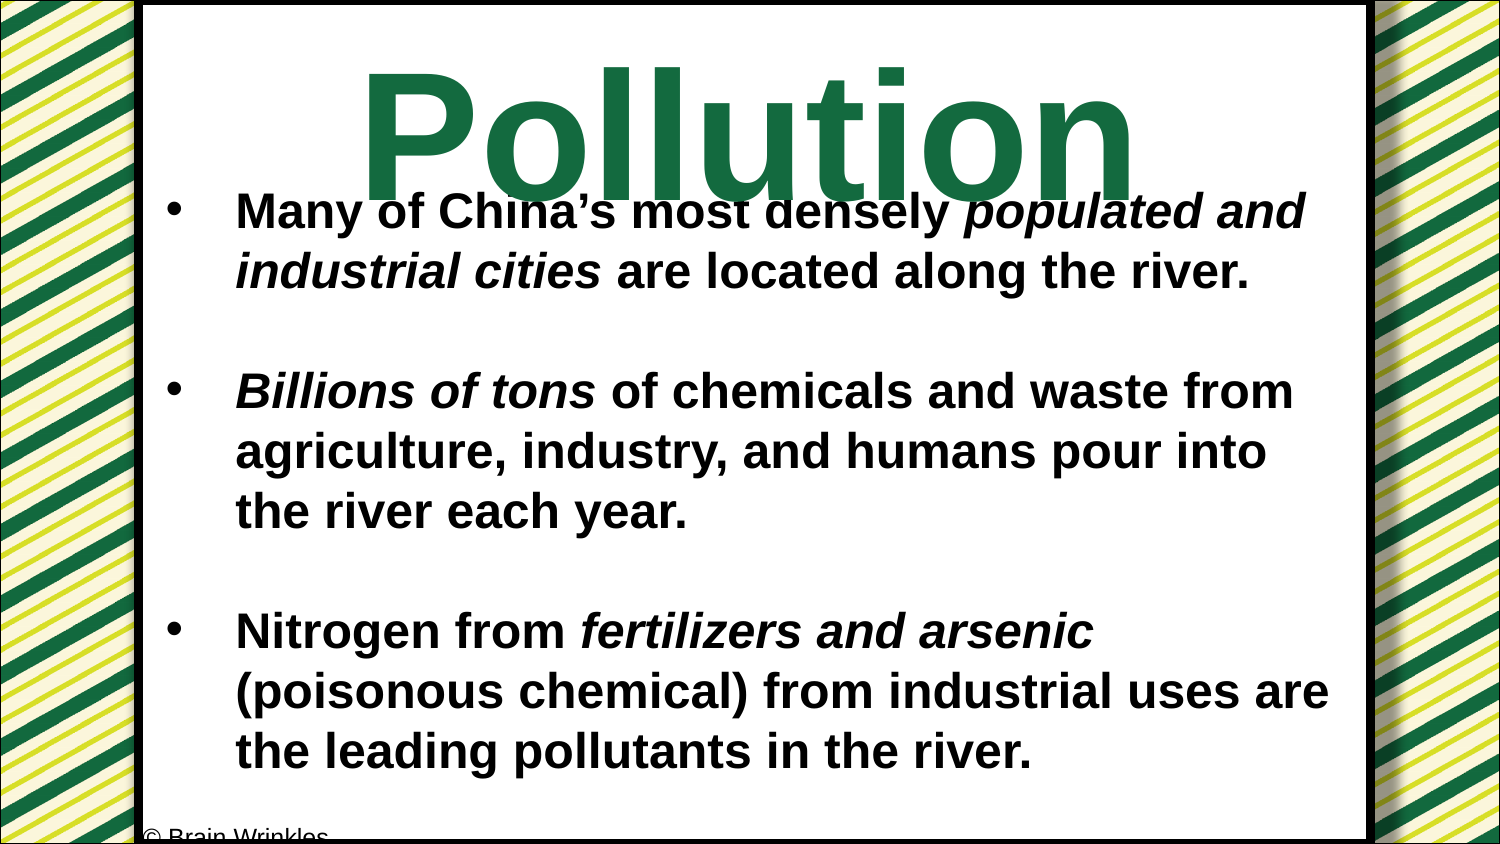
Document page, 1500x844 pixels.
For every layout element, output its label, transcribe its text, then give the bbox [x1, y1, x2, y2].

text_box Many of China’s most densely populated and industrial cities are located along the river. Billions of tons of chemicals and waste from agriculture, industry, and humans pour into the river each year. Nitrogen from fertilizers and arsenic (poisonous chemical) from industrial uses are the leading pollutants in the river. [145, 171, 1364, 844]
text_box Pollution [328, 10, 1172, 187]
text_box [1402, 0, 1500, 844]
text_box © Brain Wrinkles [127, 814, 563, 844]
text_box [138, 0, 1371, 844]
text_box [0, 0, 131, 844]
